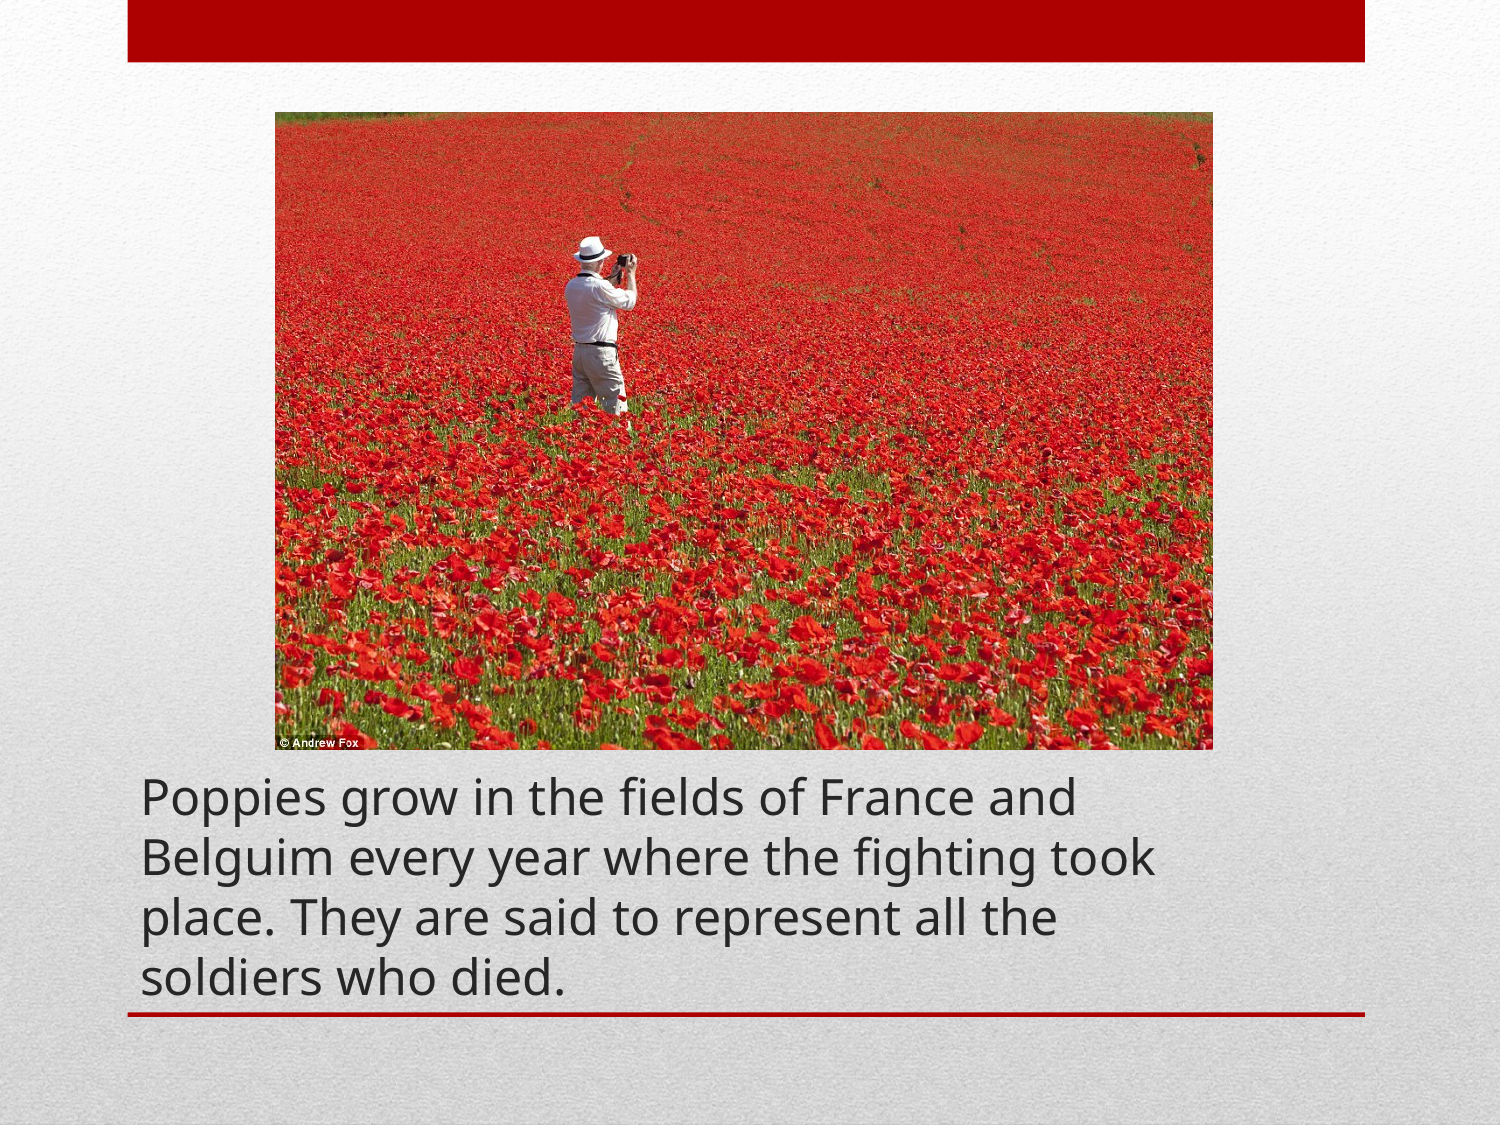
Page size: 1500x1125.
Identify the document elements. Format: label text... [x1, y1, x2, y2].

title Poppies grow in the fields of France and Belguim every year where the fighting took place. They are said to represent all the soldiers who died. [125, 751, 1238, 1013]
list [274, 111, 1213, 751]
